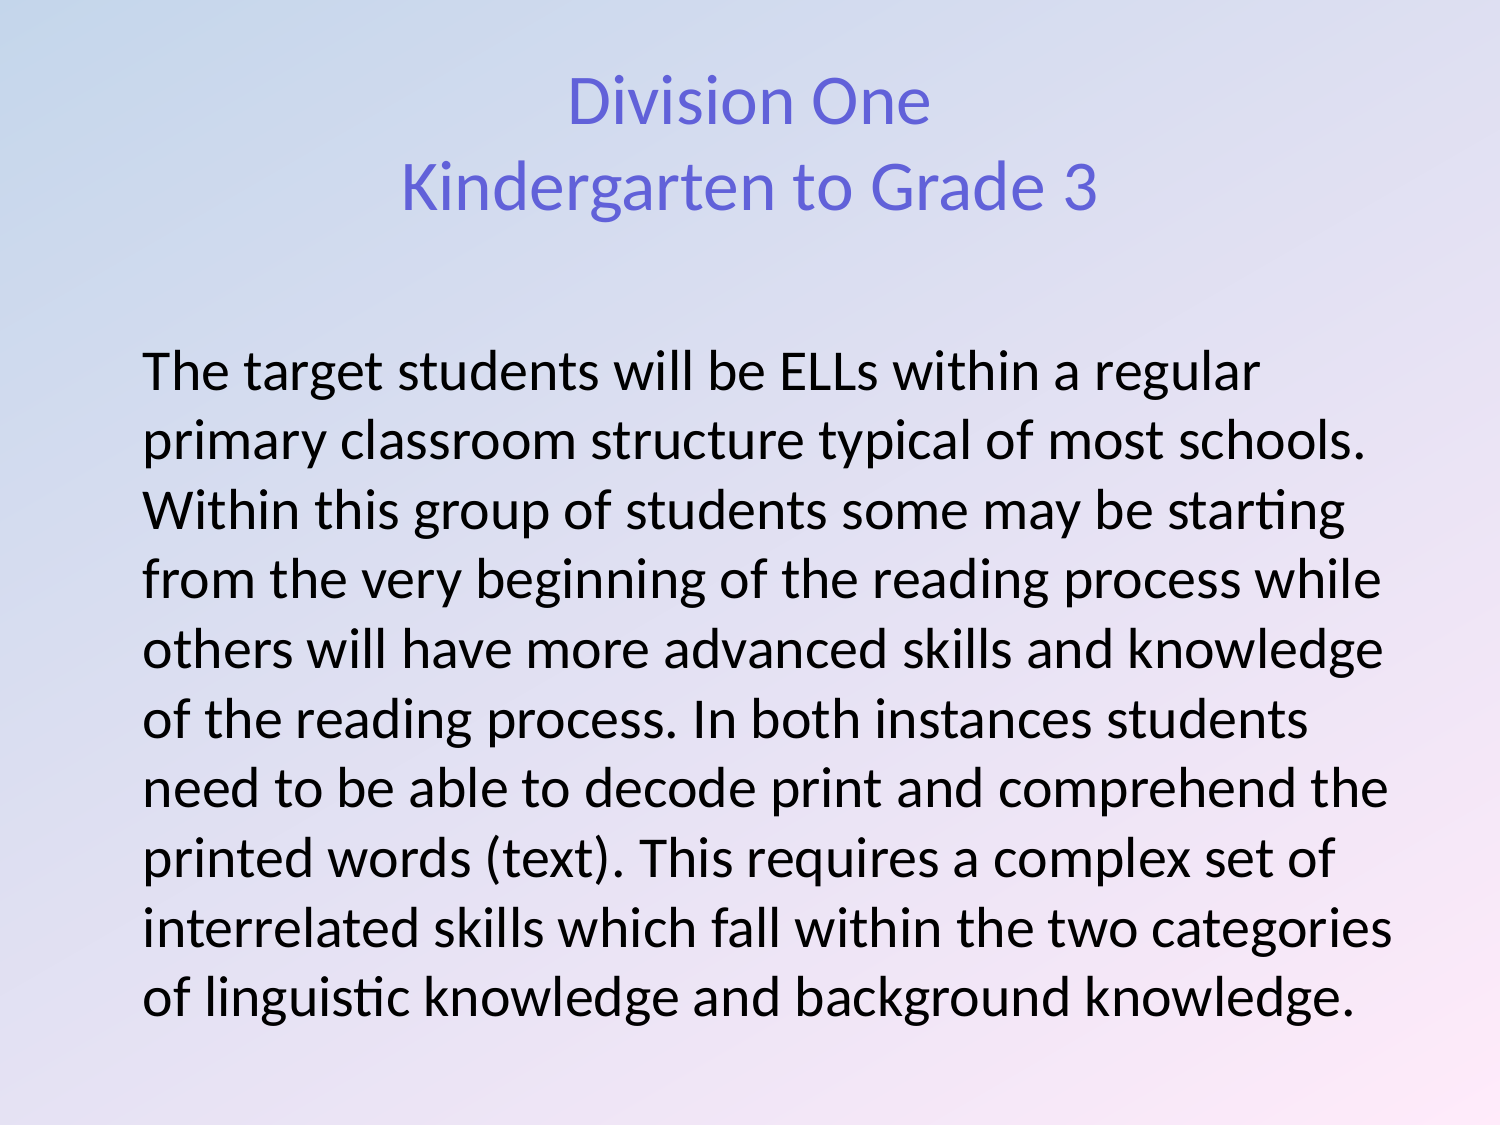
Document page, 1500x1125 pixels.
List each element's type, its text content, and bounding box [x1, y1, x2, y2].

list The target students will be ELLs within a regular primary classroom structure typical of most schools. Within this group of students some may be starting from the very beginning of the reading process while others will have more advanced skills and knowledge of the reading process. In both instances students need to be able to decode print and comprehend the printed words (text). This requires a complex set of interrelated skills which fall within the two categories of linguistic knowledge and background knowledge. [75, 324, 1425, 1068]
title Division One Kindergarten to Grade 3 [75, 45, 1425, 233]
